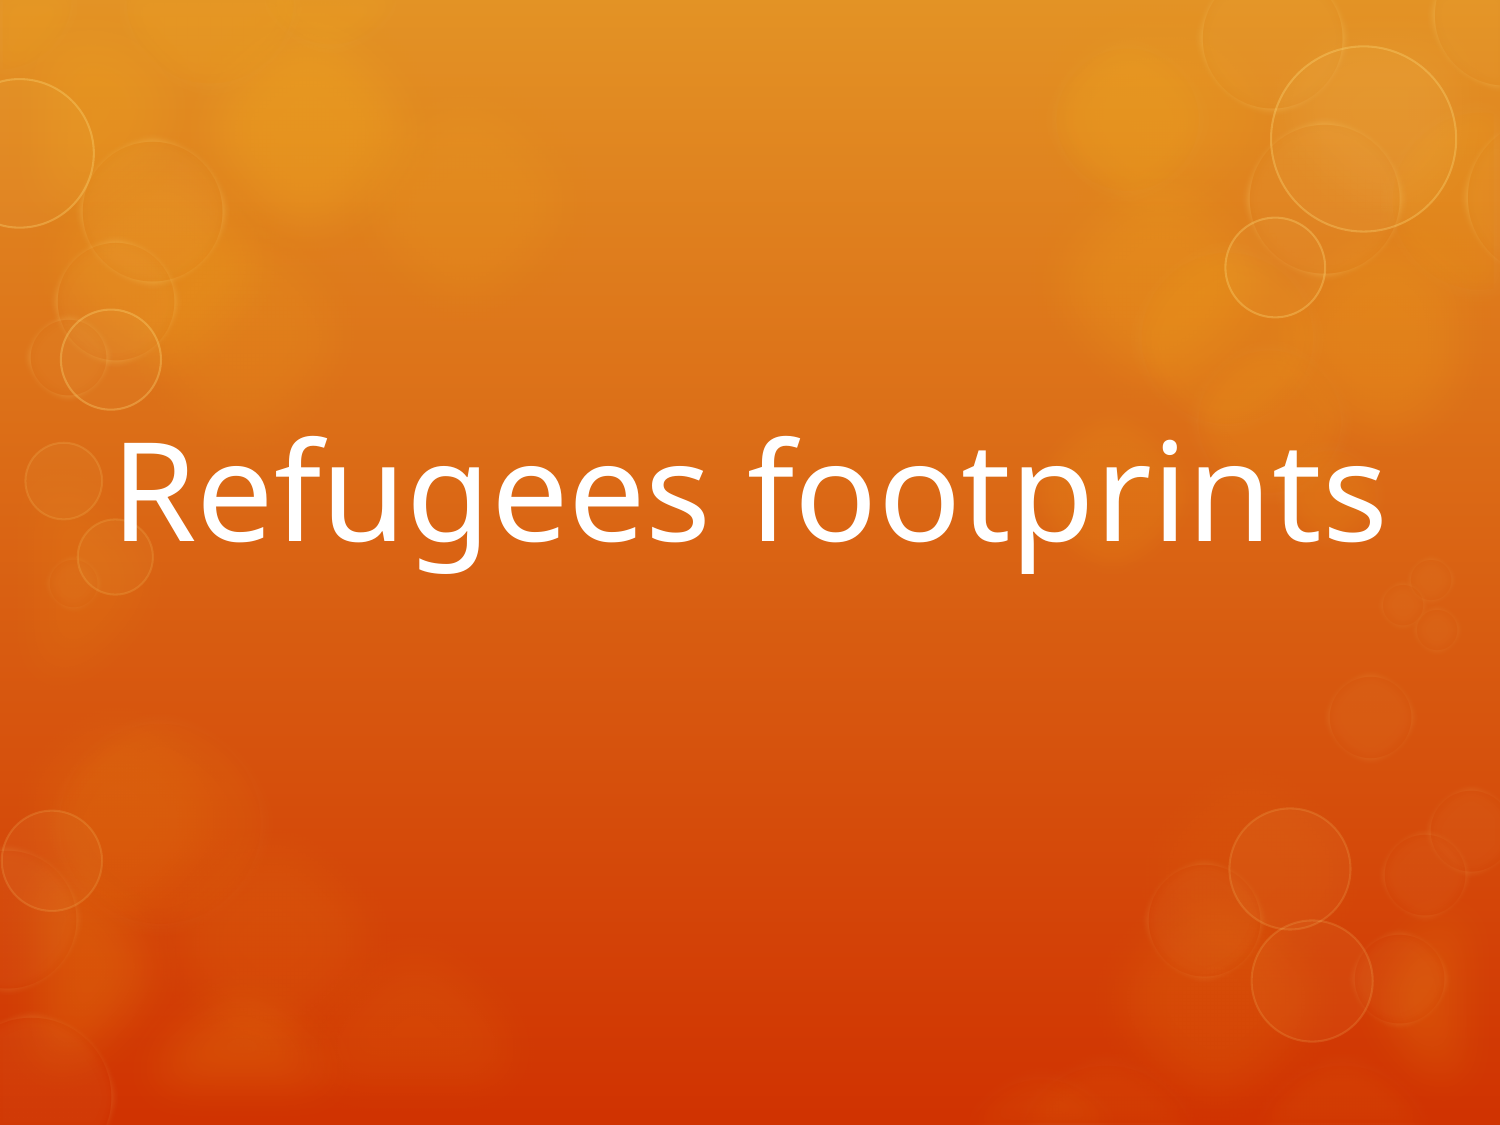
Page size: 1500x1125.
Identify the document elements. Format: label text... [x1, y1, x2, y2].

title Refugees footprints [17, 302, 1483, 1125]
